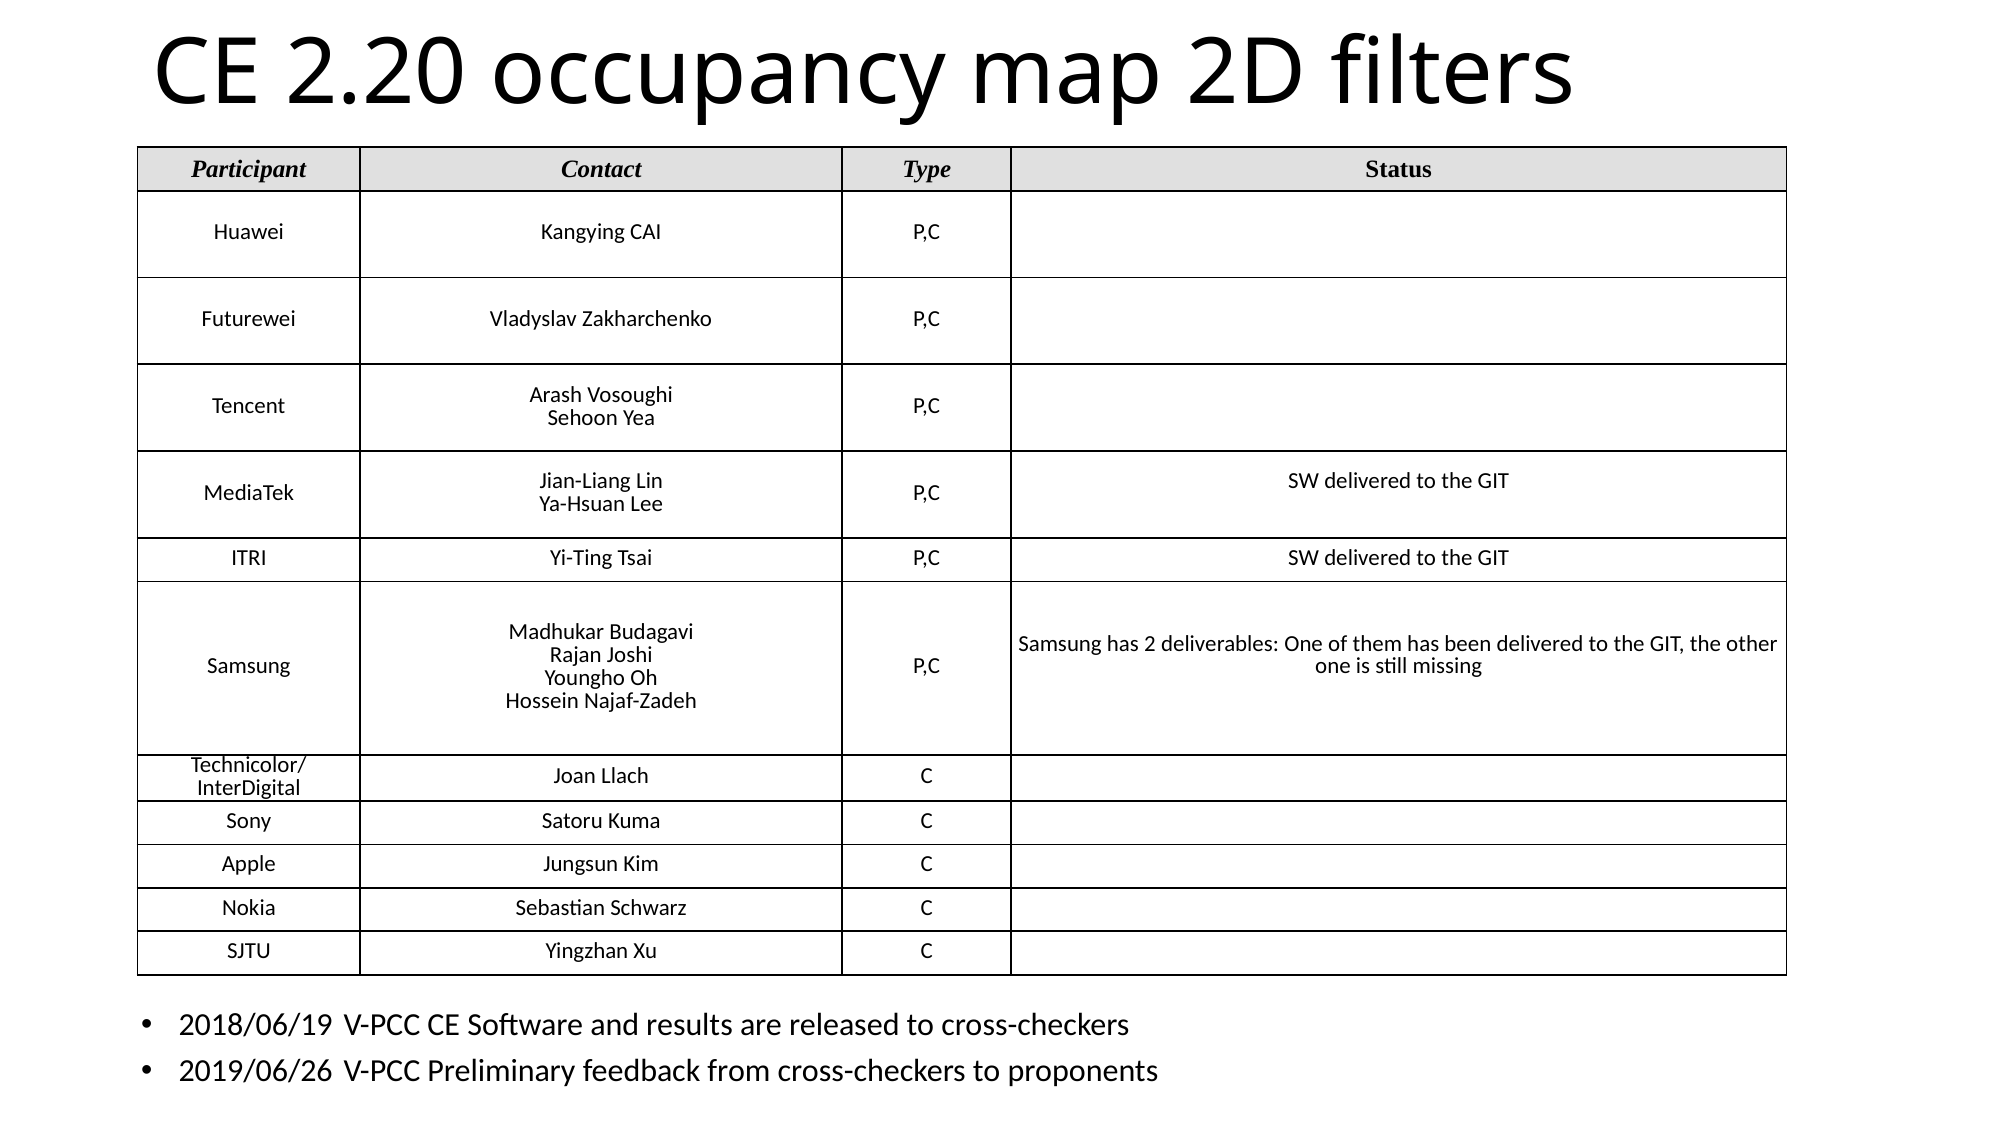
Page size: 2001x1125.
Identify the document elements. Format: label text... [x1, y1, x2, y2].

table_cell [1012, 192, 1786, 277]
table_header Type [843, 148, 1010, 190]
table_cell Technicolor/InterDigital [138, 756, 359, 800]
table_cell Satoru Kuma [361, 802, 841, 844]
table_cell Samsung [138, 582, 359, 754]
table_cell Sony [138, 802, 359, 844]
table_cell SJTU [138, 932, 359, 974]
table_cell Futurewei [138, 278, 359, 363]
table_cell SW delivered to the GIT [1012, 539, 1786, 581]
table_cell Nokia [138, 889, 359, 930]
table_cell P,C [843, 365, 1010, 450]
table_cell Vladyslav Zakharchenko [361, 278, 841, 363]
table_cell C [843, 756, 1010, 800]
table_cell [1012, 278, 1786, 363]
table_cell P,C [843, 278, 1010, 363]
table_cell Jungsun Kim [361, 845, 841, 887]
table_cell Madhukar Budagavi Rajan Joshi Youngho Oh Hossein Najaf-Zadeh [361, 582, 841, 754]
table_cell SW delivered to the GIT [1012, 452, 1786, 537]
table_cell Jian-Liang Lin Ya-Hsuan Lee [361, 452, 841, 537]
table_cell C [843, 802, 1010, 844]
table_cell ITRI [138, 539, 359, 581]
table_cell Joan Llach [361, 756, 841, 800]
table_cell [1012, 756, 1786, 800]
table_header Contact [361, 148, 841, 190]
table_cell MediaTek [138, 452, 359, 537]
table_cell Samsung has 2 deliverables: One of them has been delivered to the GIT, the other one is still missing [1012, 582, 1786, 754]
table_cell [1012, 365, 1786, 450]
table_cell Tencent [138, 365, 359, 450]
table_cell [1012, 845, 1786, 887]
table_cell [1012, 932, 1786, 974]
table_header Participant [138, 148, 359, 190]
table_header Status [1012, 148, 1786, 190]
title CE 2.20 occupancy map 2D filters [137, 0, 1863, 148]
table_cell P,C [843, 192, 1010, 277]
table_cell P,C [843, 539, 1010, 581]
table_cell Kangying CAI [361, 192, 841, 277]
table_cell Huawei [138, 192, 359, 277]
table_cell C [843, 932, 1010, 974]
table_cell C [843, 889, 1010, 930]
table_cell [1012, 889, 1786, 930]
table_cell Arash Vosoughi Sehoon Yea [361, 365, 841, 450]
table_cell C [843, 845, 1010, 887]
table_cell [1012, 802, 1786, 844]
table_cell Sebastian Schwarz [361, 889, 841, 930]
table_cell Yingzhan Xu [361, 932, 841, 974]
table_cell P,C [843, 452, 1010, 537]
table_cell Yi-Ting Tsai [361, 539, 841, 581]
table_cell P,C [843, 582, 1010, 754]
text_box 2018/06/19 V-PCC CE Software and results are released to cross-checkers 2019/06/26 V-PCC Preliminary feedback from cross-checkers to proponents [126, 1000, 1851, 1099]
table_cell Apple [138, 845, 359, 887]
